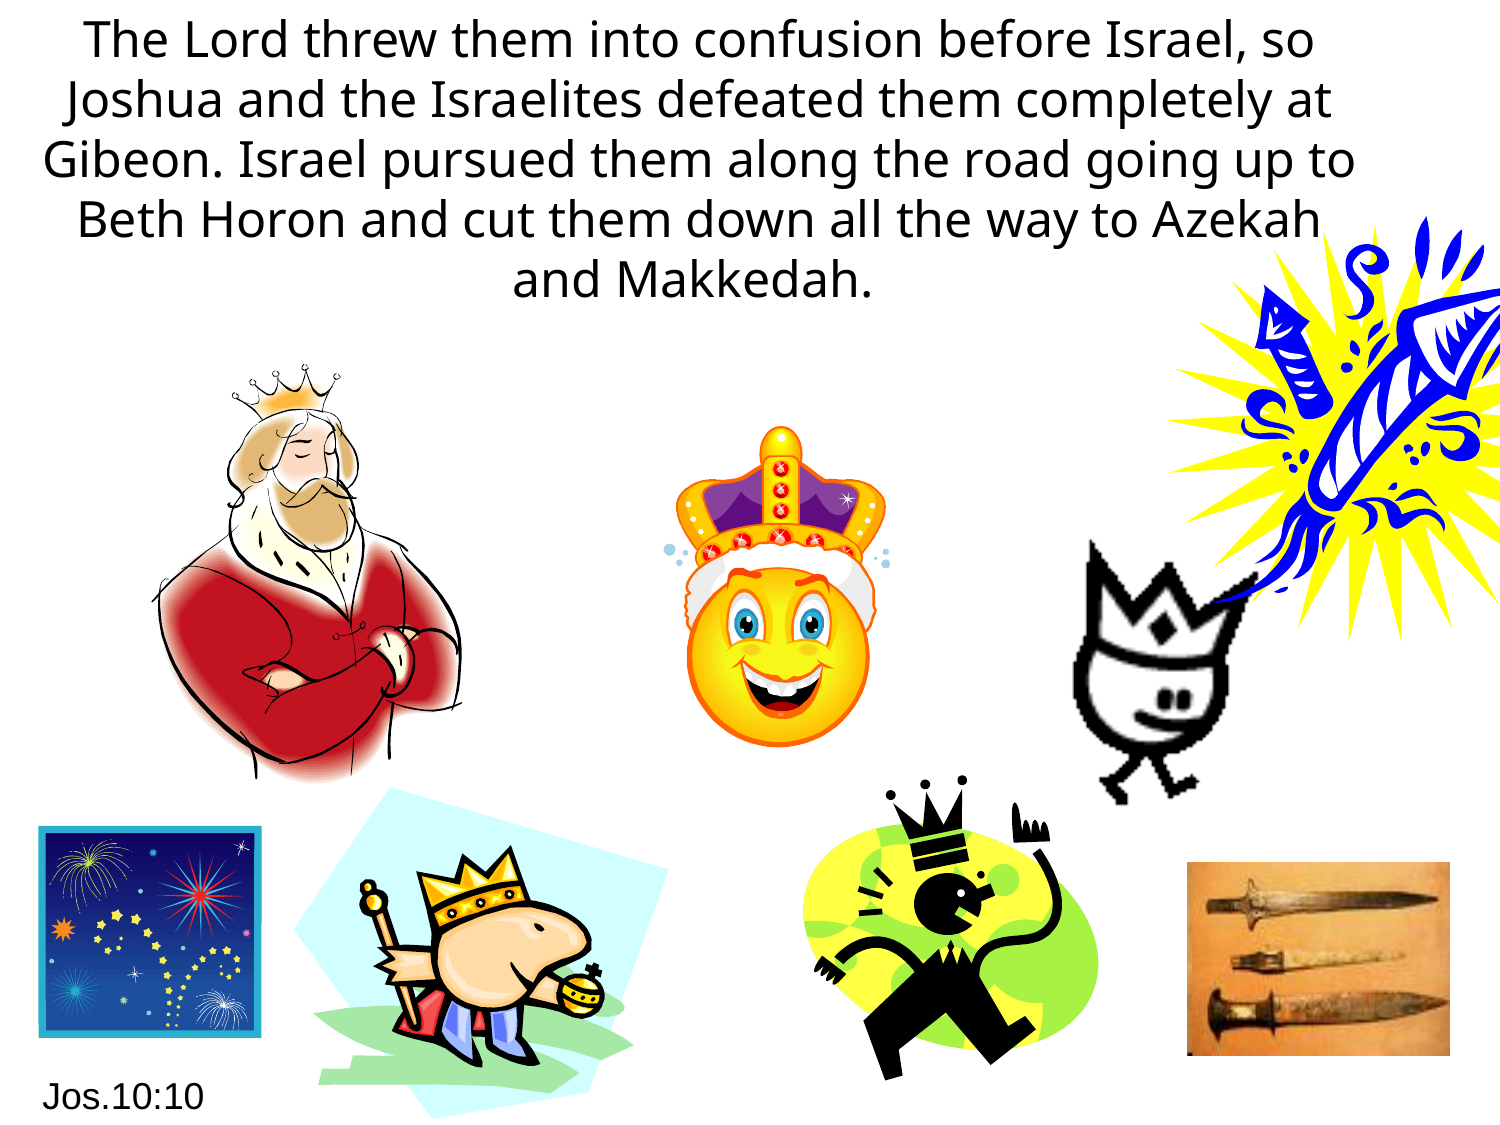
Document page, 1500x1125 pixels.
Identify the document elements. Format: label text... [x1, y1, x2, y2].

text_box Jos.10:10 [27, 1064, 220, 1125]
text_box The Lord threw them into confusion before Israel, so Joshua and the Israelites defeated them completely at Gibeon. Israel pursued them along the road going up to Beth Horon and cut them down all the way to Azekah and Makkedah. [24, 0, 1375, 315]
picture [1187, 862, 1451, 1057]
picture [37, 824, 263, 1039]
picture [662, 424, 892, 749]
picture [149, 362, 676, 1125]
picture [787, 215, 1500, 1081]
